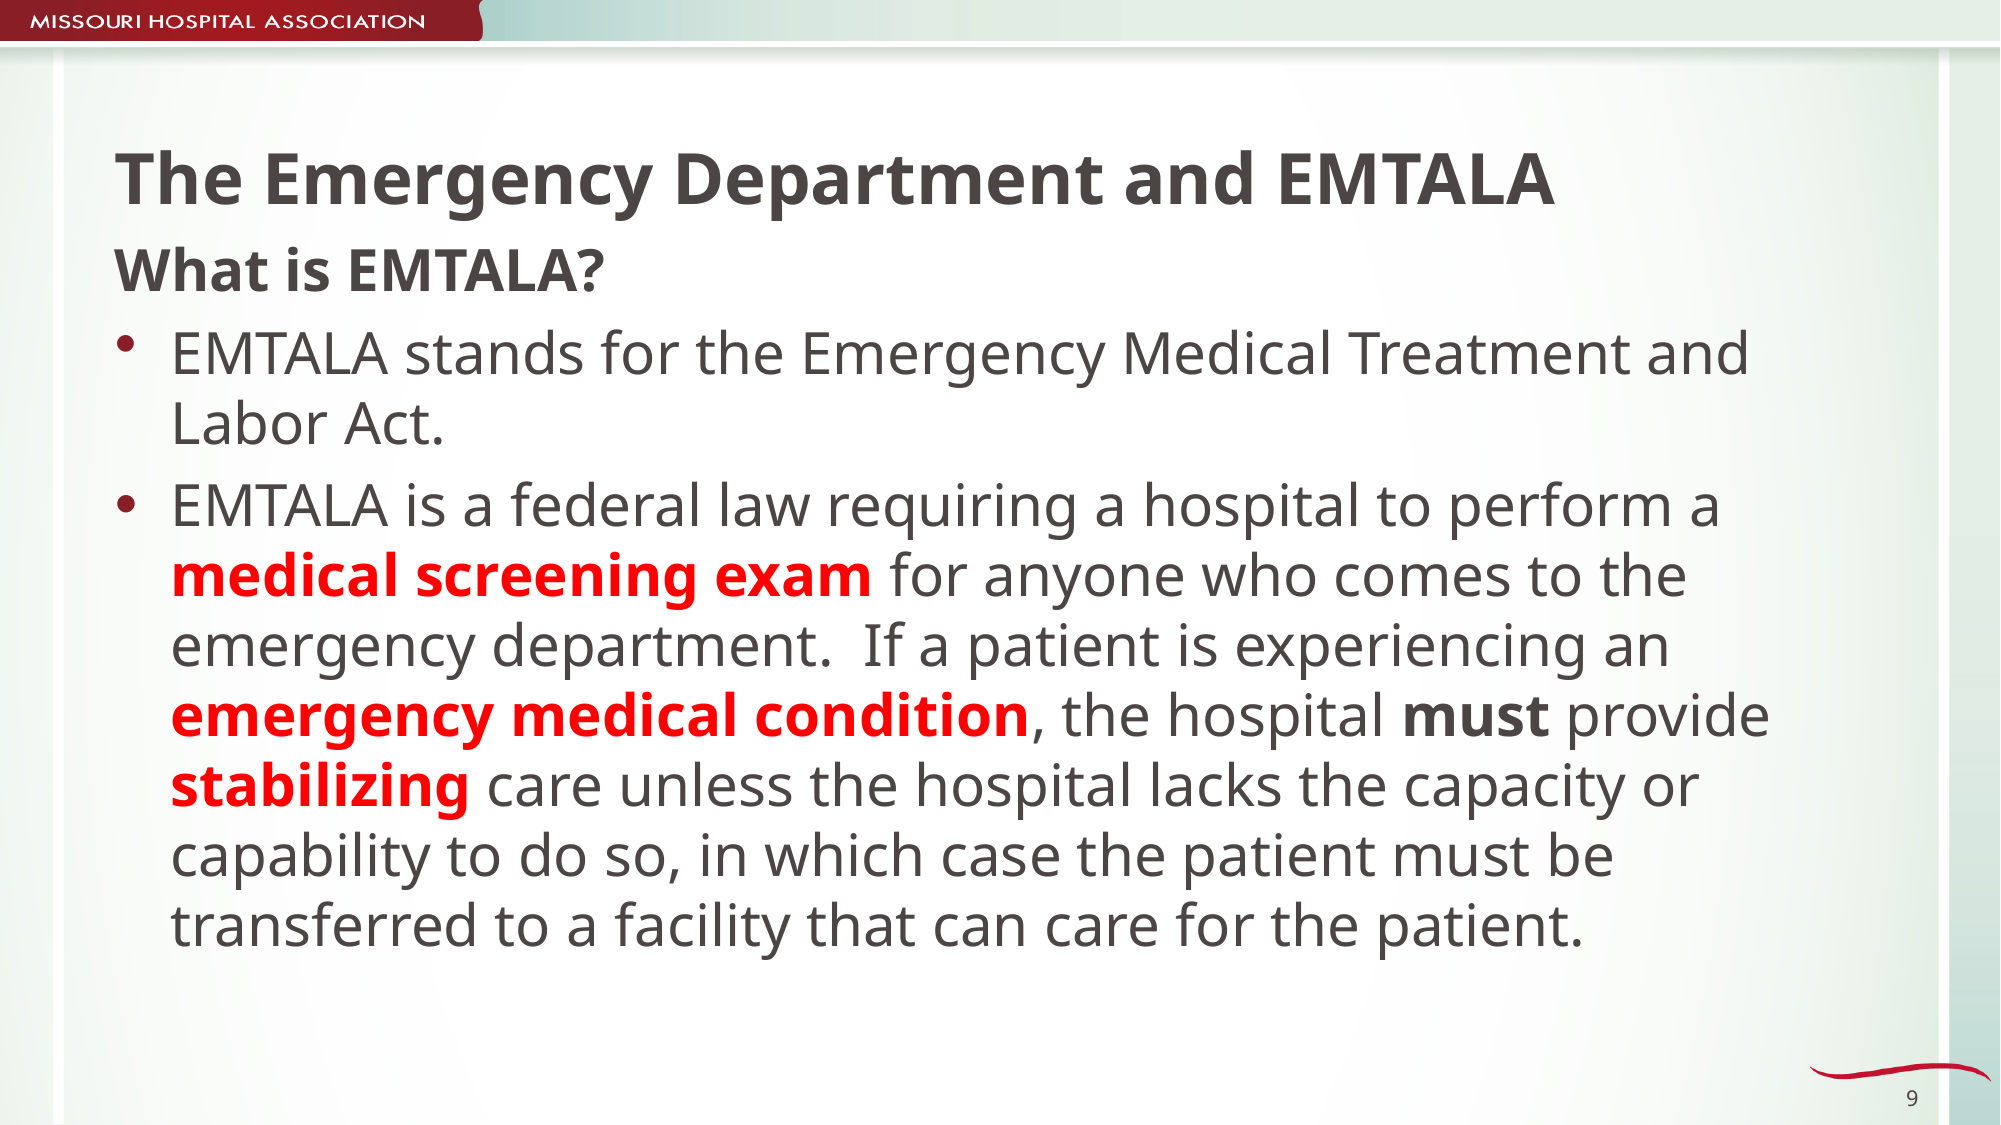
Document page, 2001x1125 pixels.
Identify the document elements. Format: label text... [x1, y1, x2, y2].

slide_number 9 [1766, 1077, 1934, 1125]
list What is EMTALA? EMTALA stands for the Emergency Medical Treatment and Labor Act. EMTALA is a federal law requiring a hospital to perform a medical screening exam for anyone who comes to the emergency department. If a patient is experiencing an emergency medical condition, the hospital must provide stabilizing care unless the hospital lacks the capacity or capability to do so, in which case the patient must be transferred to a facility that can care for the patient. [99, 225, 1900, 1051]
picture [0, 0, 2001, 1125]
title The Emergency Department and EMTALA [99, 63, 1900, 225]
